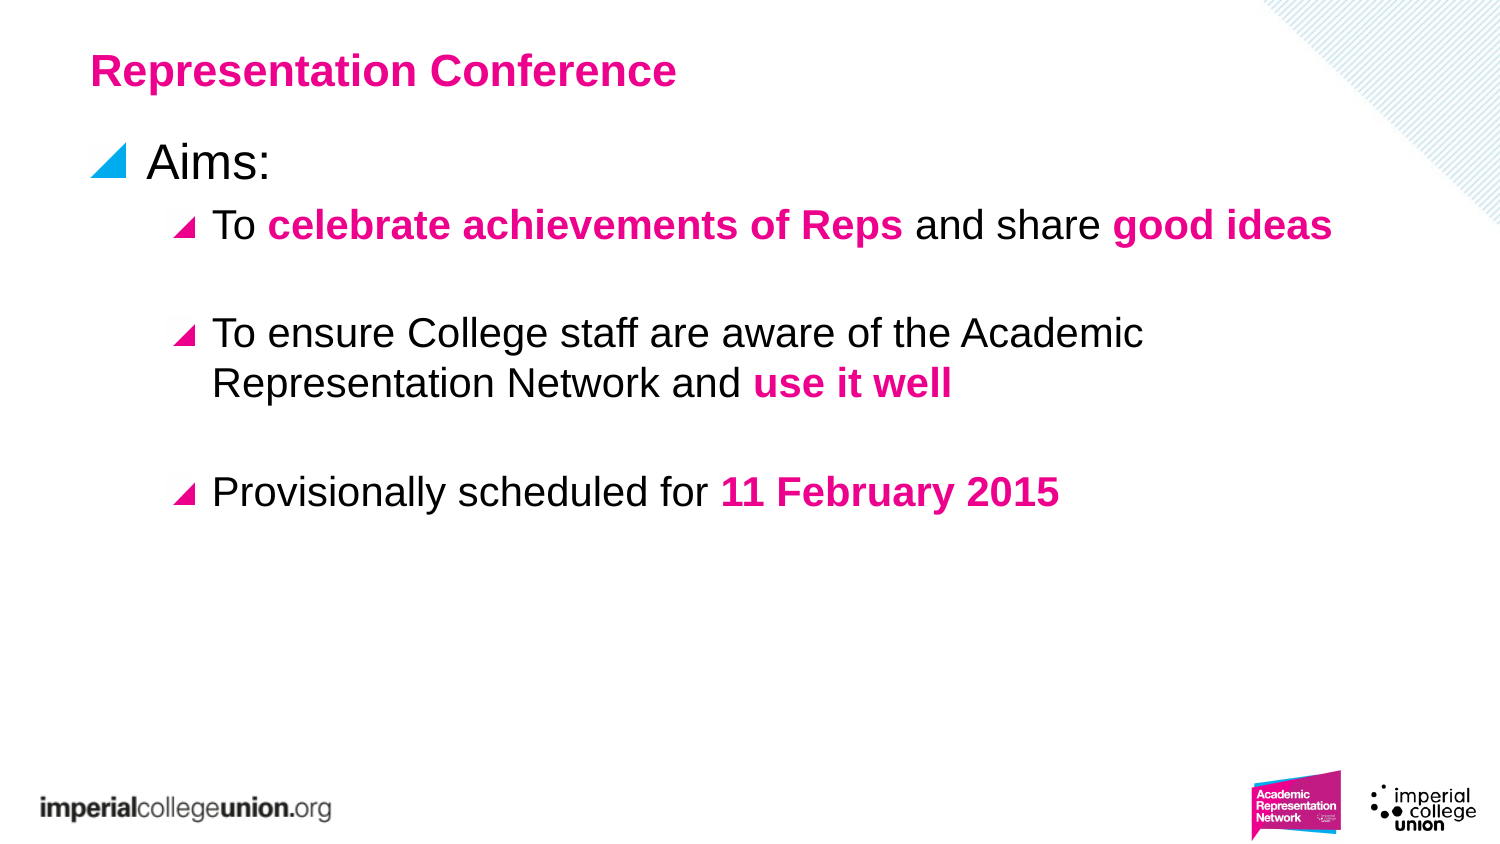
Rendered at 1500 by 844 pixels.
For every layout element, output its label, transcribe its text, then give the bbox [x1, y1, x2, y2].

picture [165, 474, 195, 505]
title Representation Conference [75, 33, 1425, 104]
picture [165, 208, 195, 238]
picture [90, 142, 124, 176]
list Aims: To celebrate achievements of Reps and share good ideas To ensure College staff are aware of the Academic Representation Network and use it well Provisionally scheduled for 11 February 2015 [75, 122, 1425, 754]
picture [1365, 779, 1481, 836]
picture [1201, 0, 1500, 264]
picture [1249, 767, 1343, 844]
picture [165, 316, 195, 346]
